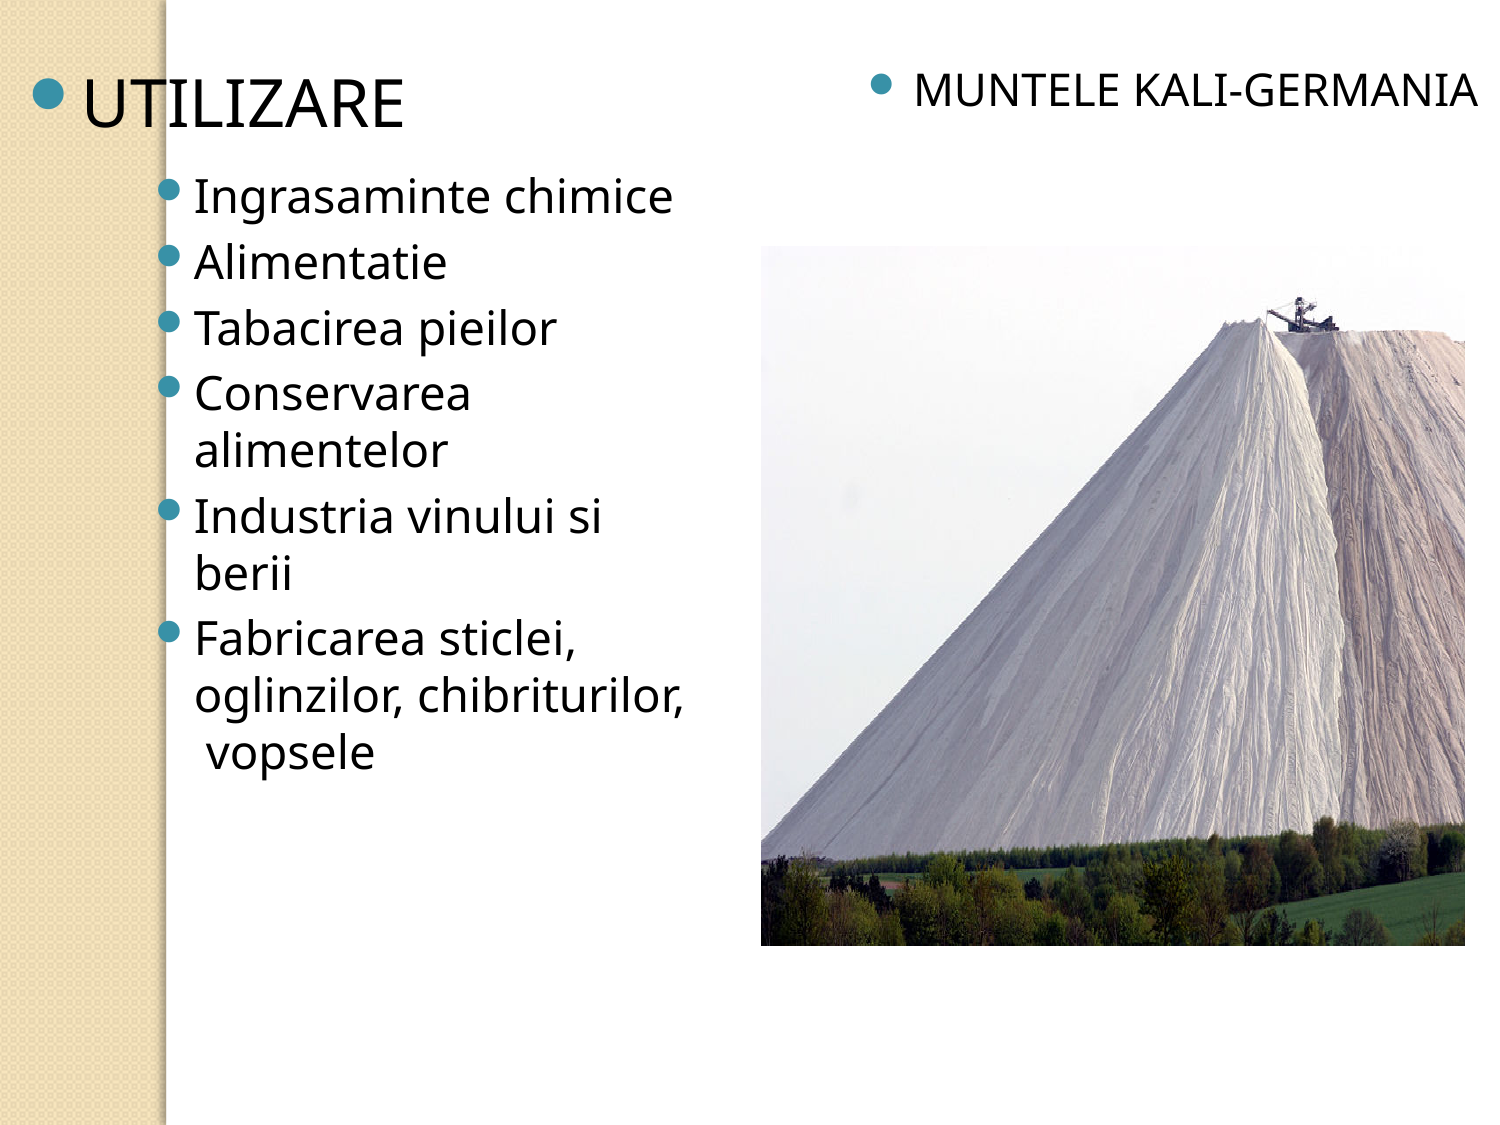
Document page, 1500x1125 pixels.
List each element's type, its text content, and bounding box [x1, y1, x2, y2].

list Ingrasaminte chimice Alimentatie Tabacirea pieilor Conservarea alimentelor Industria vinului si berii Fabricarea sticlei, oglinzilor, chibriturilor, vopsele [128, 159, 704, 835]
list UTILIZARE [0, 53, 660, 159]
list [761, 245, 1465, 946]
list MUNTELE KALI-GERMANIA [840, 53, 1500, 159]
